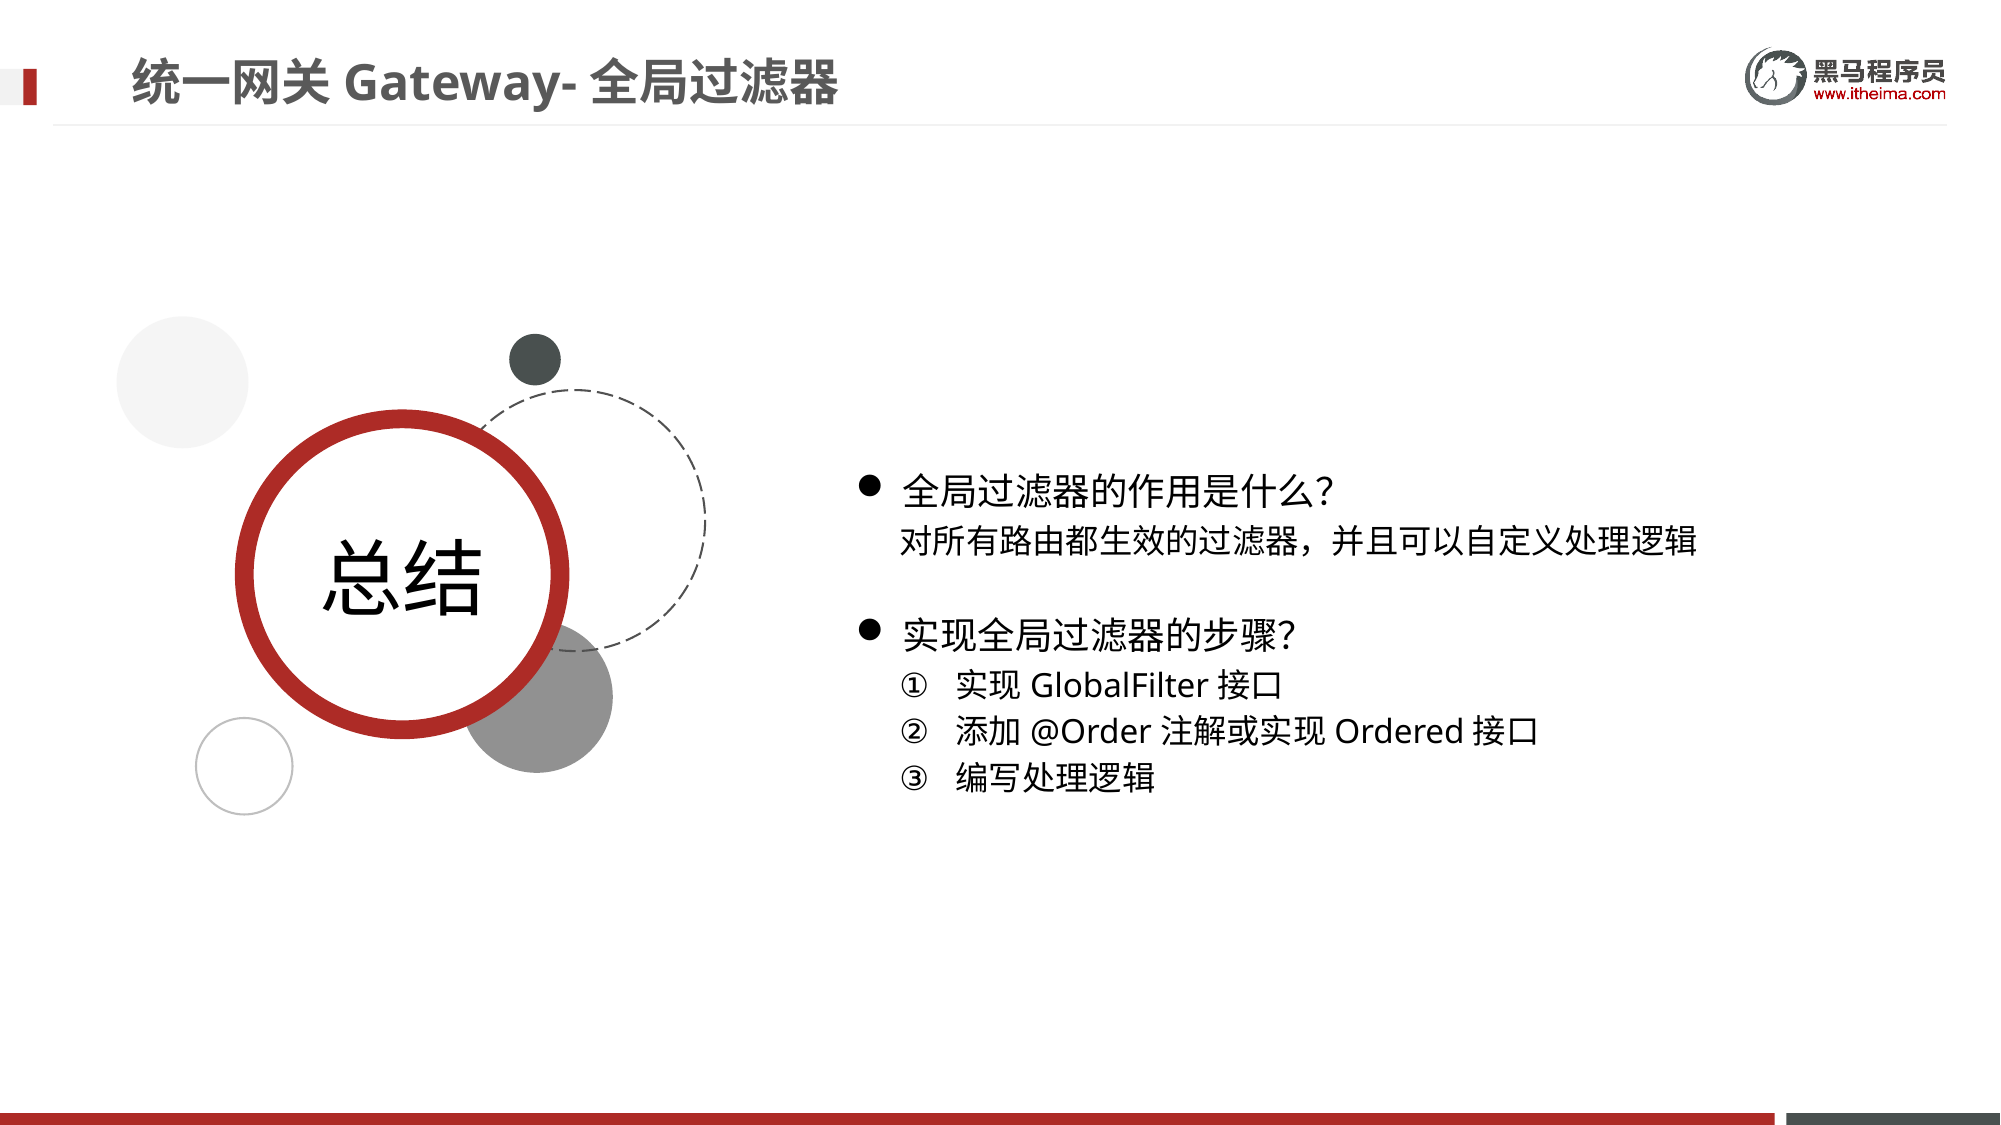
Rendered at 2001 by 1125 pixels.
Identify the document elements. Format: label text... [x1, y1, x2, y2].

title 统一网关Gateway-全局过滤器 [116, 38, 1556, 124]
picture [1744, 46, 1946, 106]
list 全局过滤器的作用是什么？ 对所有路由都生效的过滤器，并且可以自定义处理逻辑 实现全局过滤器的步骤？ 实现GlobalFilter接口 添加@Order注解或实现Ordered接口 编写处理逻辑 [841, 239, 1813, 980]
